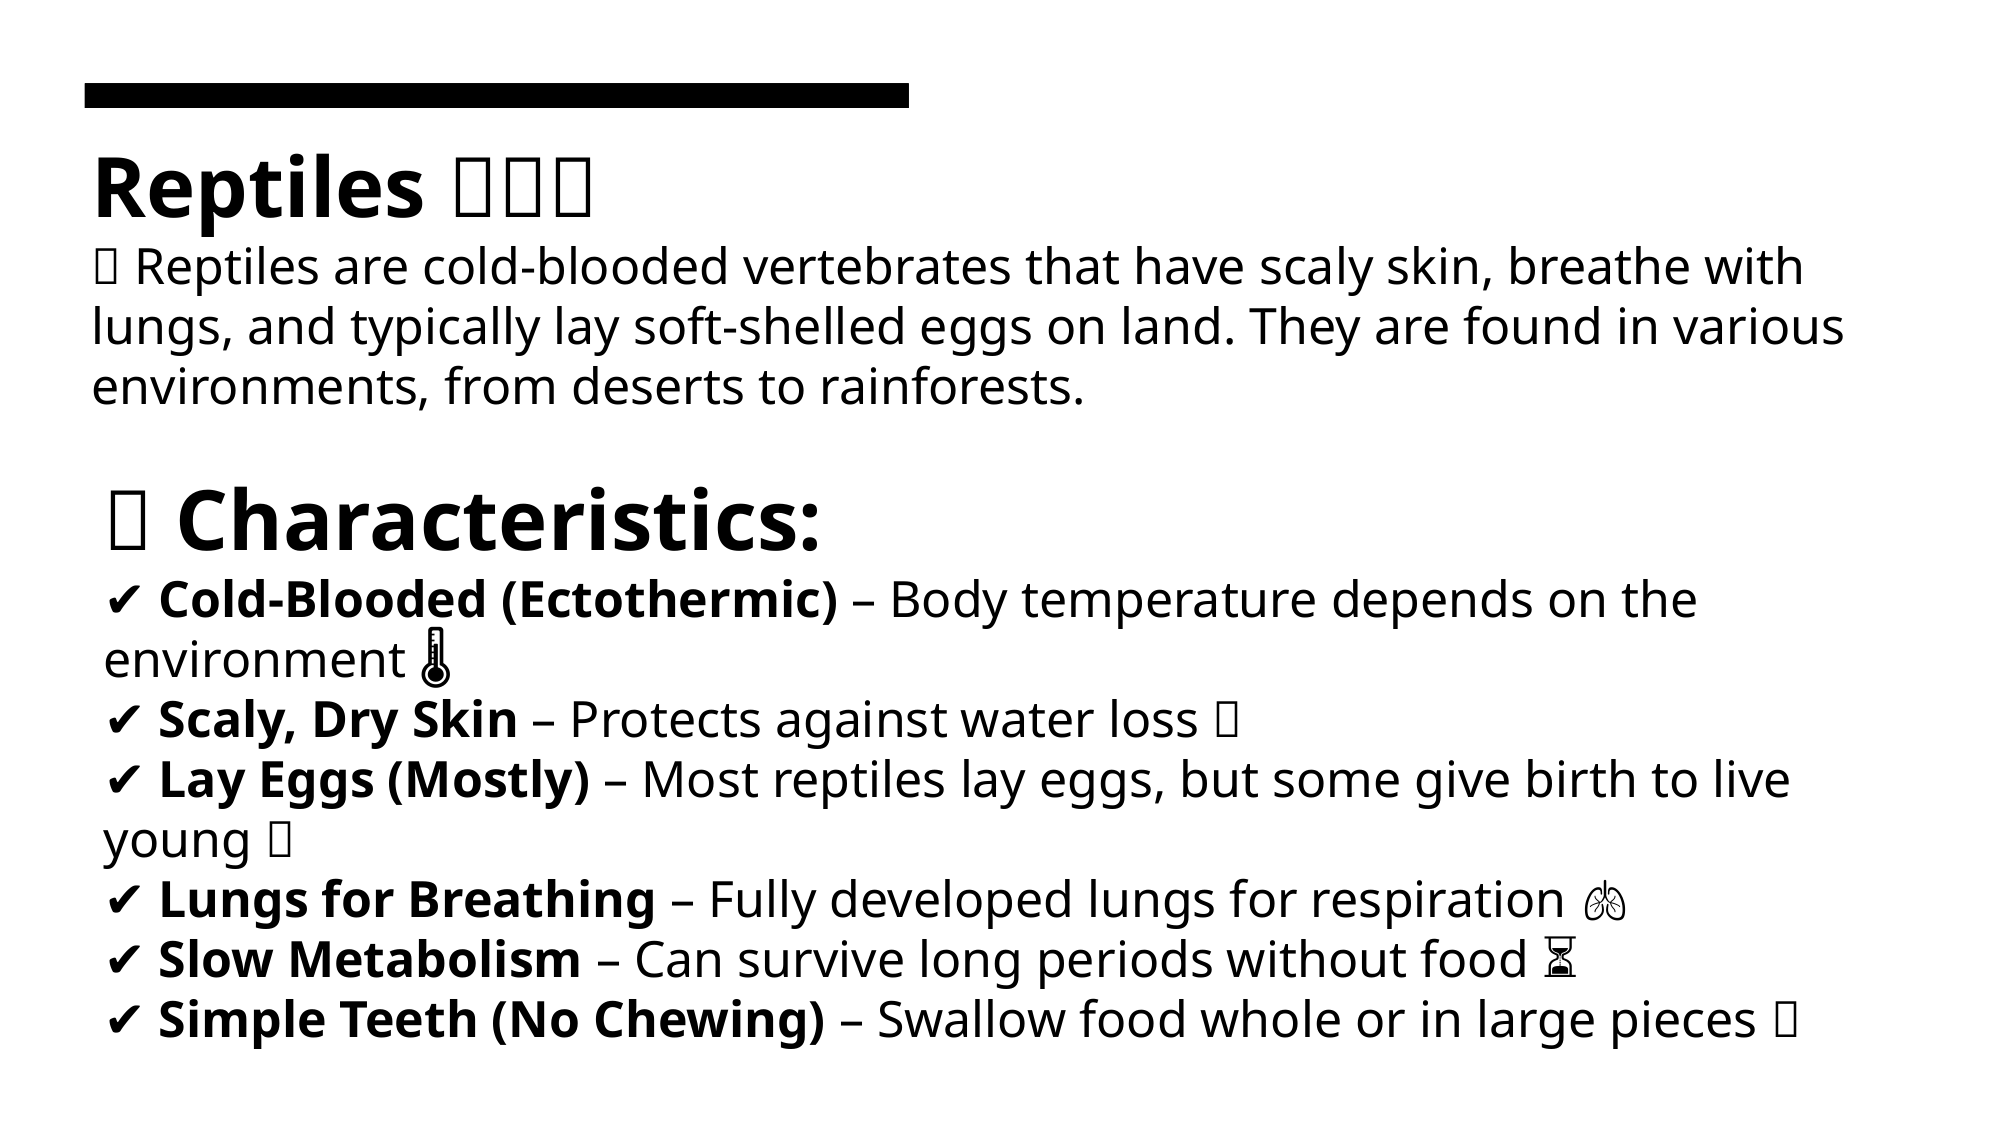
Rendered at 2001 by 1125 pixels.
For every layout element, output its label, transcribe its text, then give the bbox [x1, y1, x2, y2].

text_box 📌 Characteristics: ✔ Cold-Blooded (Ectothermic) – Body temperature depends on the environment 🌡️ ✔ Scaly, Dry Skin – Protects against water loss 🦎 ✔ Lay Eggs (Mostly) – Most reptiles lay eggs, but some give birth to live young 🥚 ✔ Lungs for Breathing – Fully developed lungs for respiration 🫁 ✔ Slow Metabolism – Can survive long periods without food ⏳ ✔ Simple Teeth (No Chewing) – Swallow food whole or in large pieces 🦷 [89, 459, 2000, 1055]
text_box Reptiles 🐍🐊🦎 📌 Reptiles are cold-blooded vertebrates that have scaly skin, breathe with lungs, and typically lay soft-shelled eggs on land. They are found in various environments, from deserts to rainforests. [76, 127, 1870, 422]
